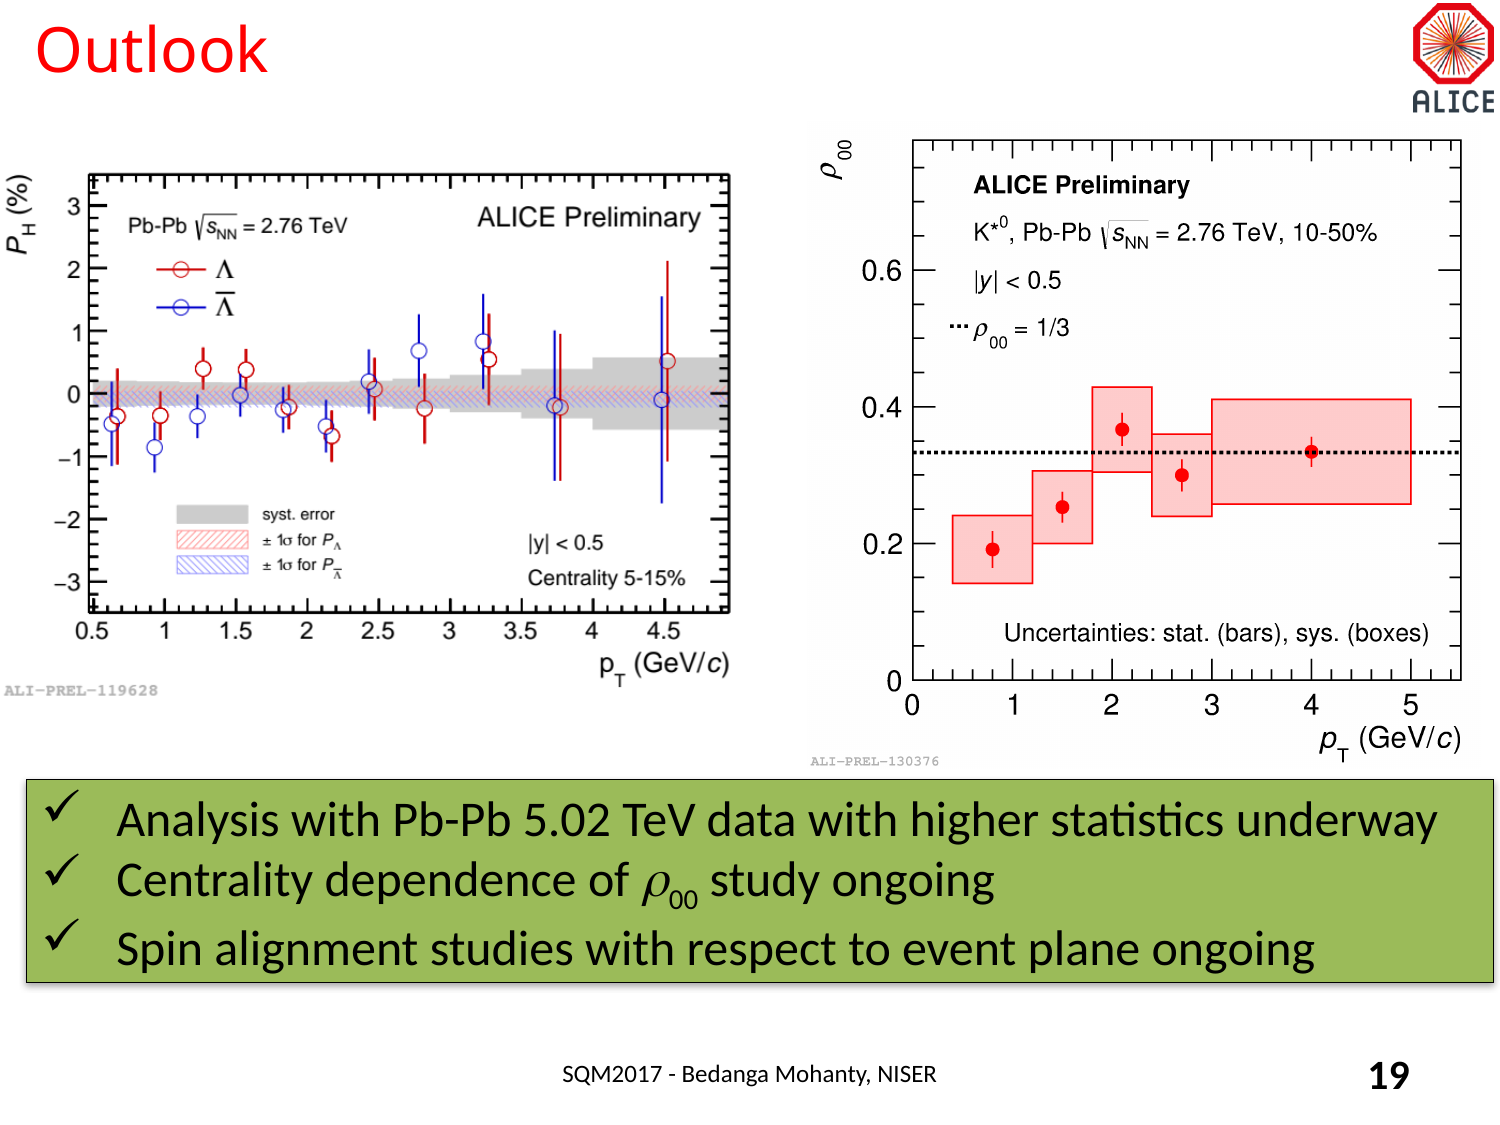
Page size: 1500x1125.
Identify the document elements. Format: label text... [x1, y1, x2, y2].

picture [1413, 3, 1495, 113]
text_box Analysis with Pb-Pb 5.02 TeV data with higher statistics underway Centrality dependence of r00 study ongoing Spin alignment studies with respect to event plane ongoing [26, 779, 1494, 983]
footer SQM2017 - Bedanga Mohanty, NISER [512, 1042, 988, 1103]
title Outlook [19, 3, 490, 91]
picture [0, 117, 1481, 769]
slide_number 19 [1074, 1042, 1425, 1103]
